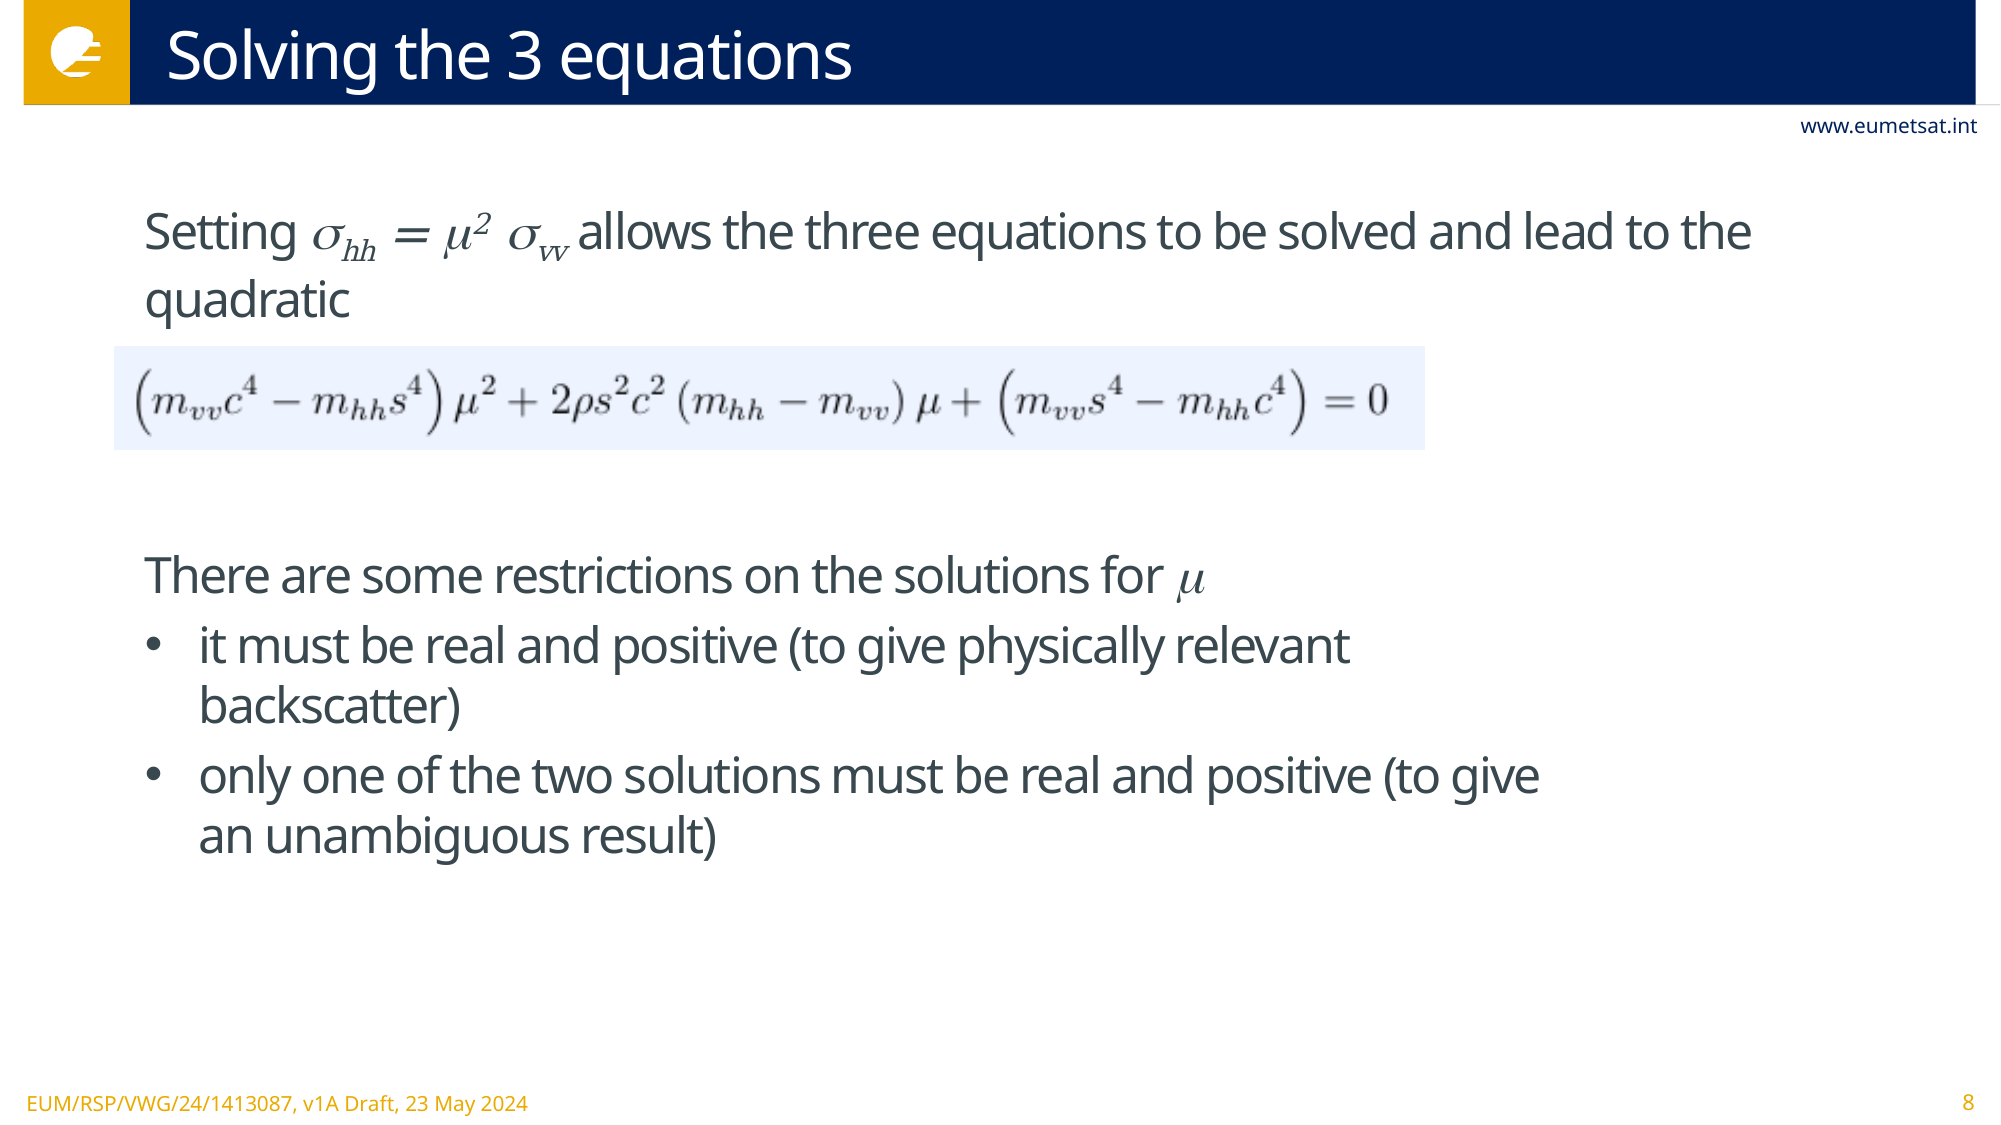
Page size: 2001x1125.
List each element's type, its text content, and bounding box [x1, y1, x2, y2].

text_box There are some restrictions on the solutions for  it must be real and positive (to give physically relevant backscatter) only one of the two solutions must be real and positive (to give an unambiguous result) [129, 535, 1590, 849]
picture [34, 13, 114, 93]
list Setting hh = 2 vv allows the three equations to be solved and lead to the quadratic [129, 191, 1929, 330]
picture [114, 346, 1425, 450]
title Solving the 3 equations [129, 0, 2000, 106]
